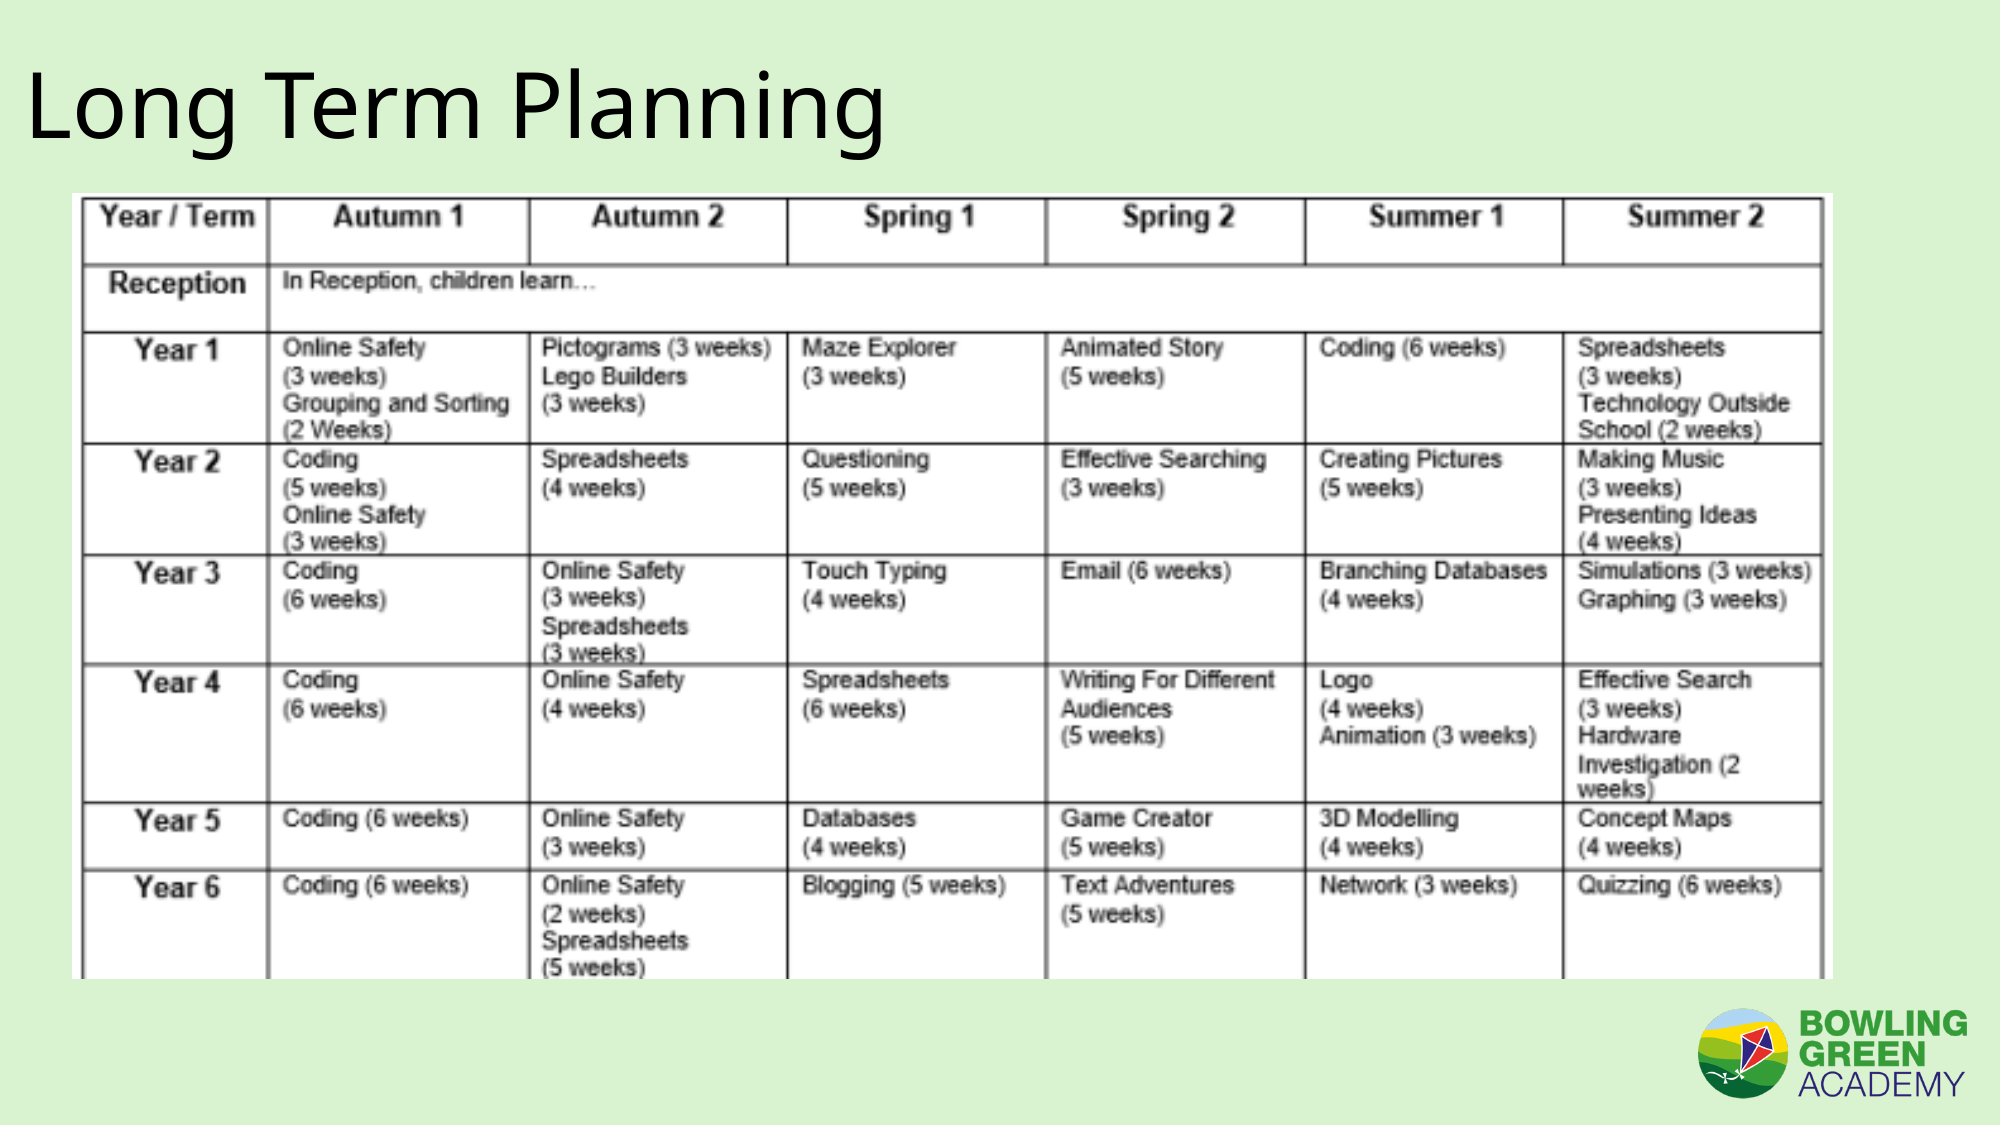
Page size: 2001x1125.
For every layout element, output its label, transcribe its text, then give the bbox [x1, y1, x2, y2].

picture [1697, 1001, 1967, 1106]
title Long Term Planning [9, 0, 1735, 218]
picture [72, 193, 1833, 980]
